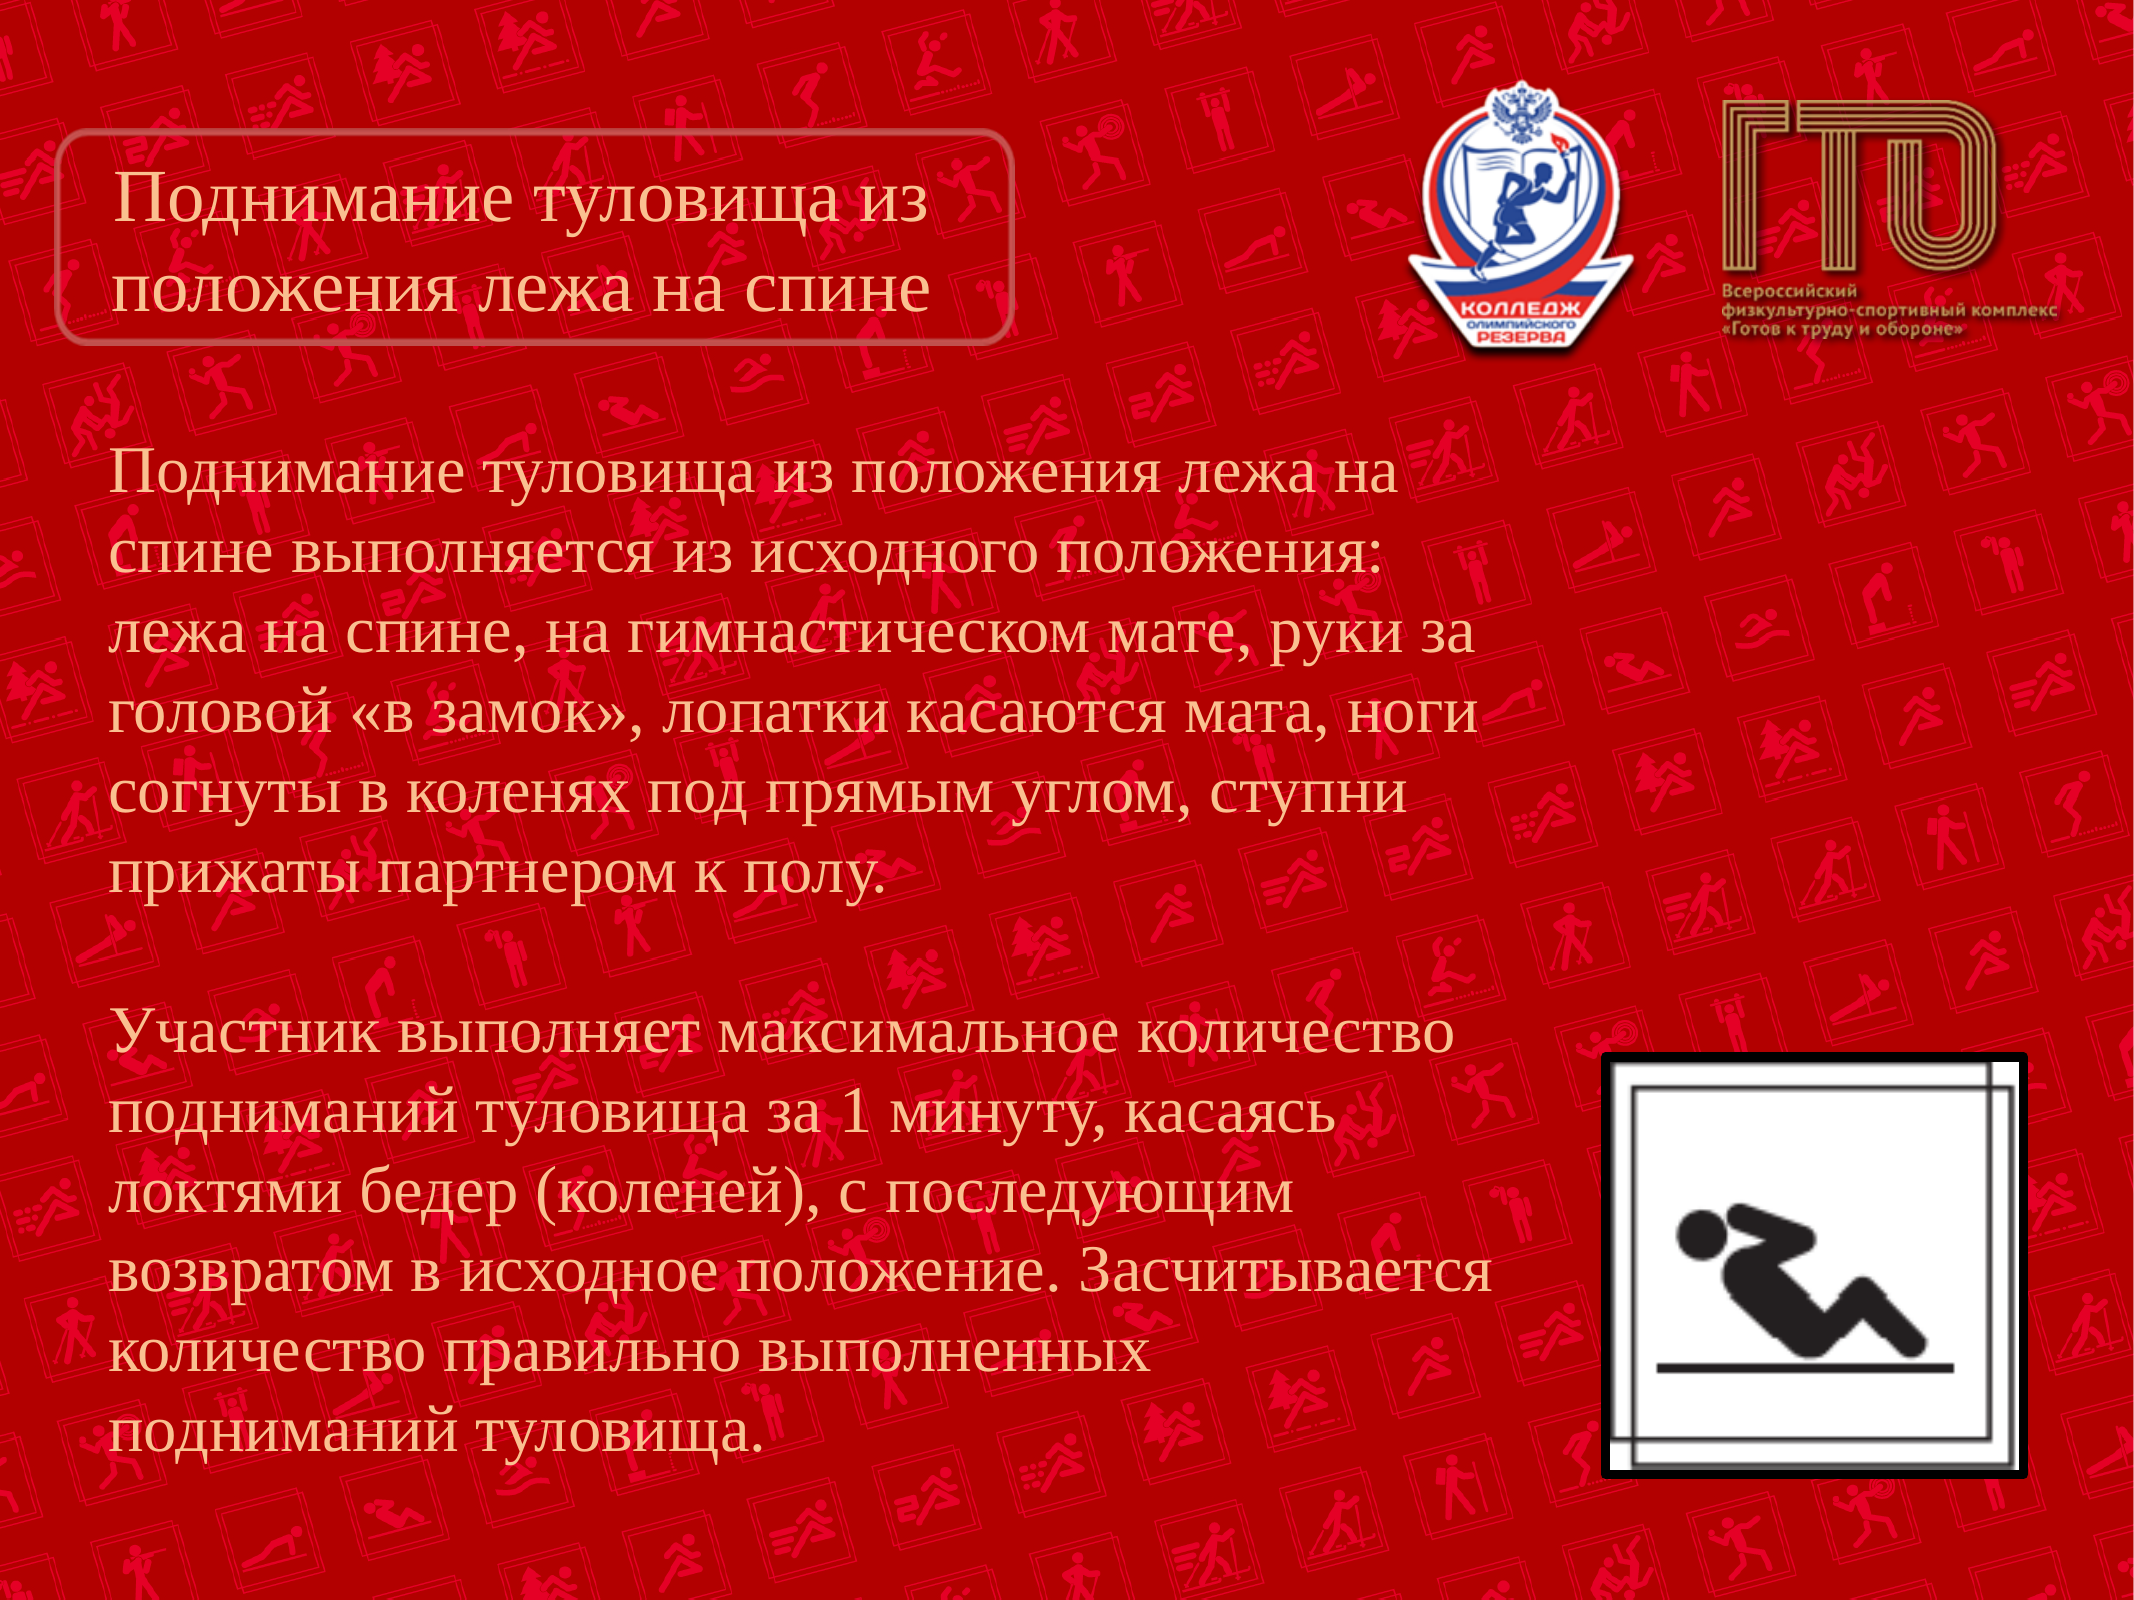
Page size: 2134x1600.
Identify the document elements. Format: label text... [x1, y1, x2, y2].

text_box Поднимание туловища из положения лежа на спине [41, 138, 49, 334]
picture [0, 0, 2134, 1600]
text_box Поднимание туловища из положения лежа на спине выполняется из исходного положения: лежа на спине, на гимнастическом мате, руки за головой «в замок», лопатки касаются мата, ноги согнуты в коленях под прямым углом, ступни прижаты партнером к полу. Участник выполняет максимальное количество подниманий туловища за 1 минуту, касаясь локтями бедер (коленей), с последующим возвратом в исходное положение. Засчитывается количество правильно выполненных подниманий туловища. [93, 418, 1526, 1588]
